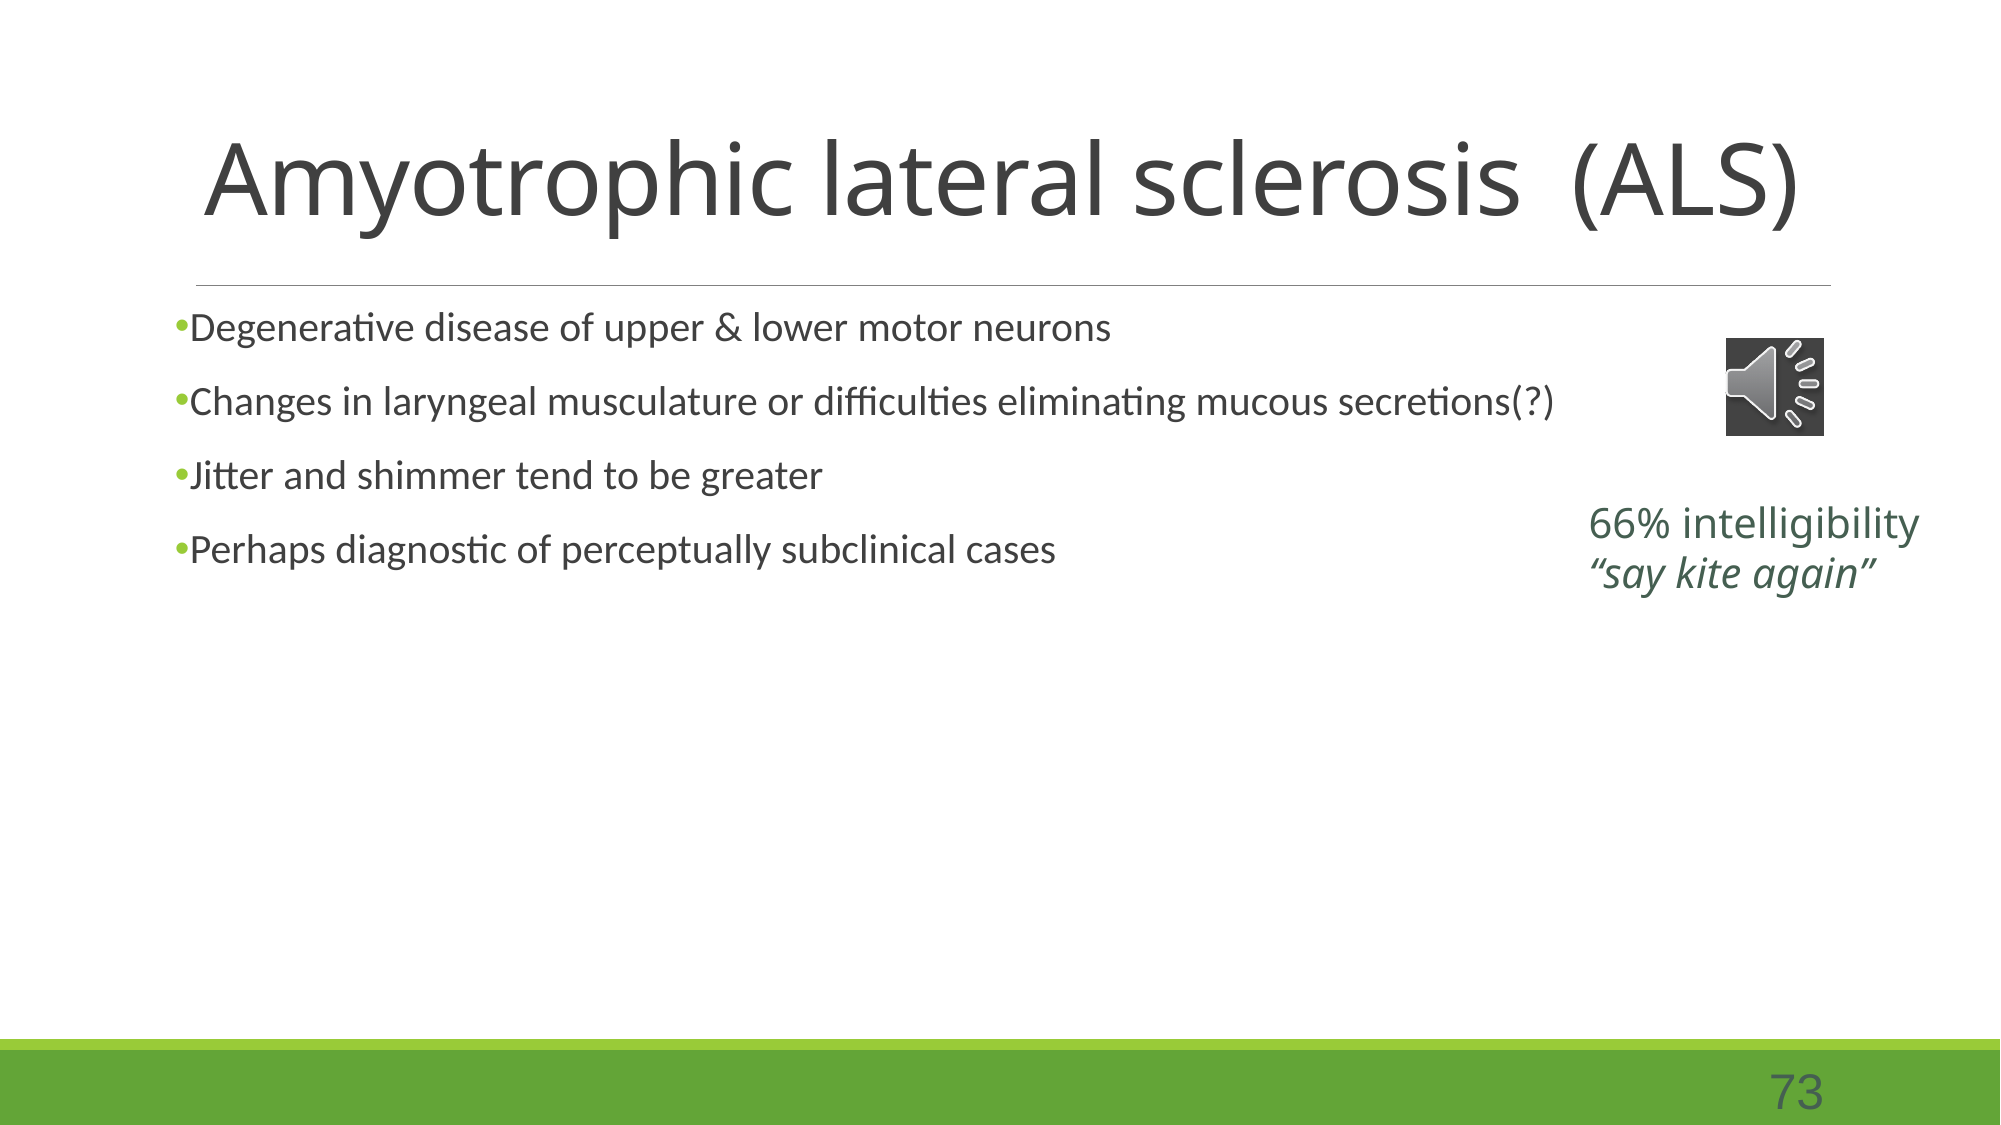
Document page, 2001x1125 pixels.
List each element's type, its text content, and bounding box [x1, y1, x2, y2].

picture [1724, 336, 1826, 438]
title Amyotrophic lateral sclerosis (ALS) [189, 5, 1840, 244]
list Degenerative disease of upper & lower motor neurons Changes in laryngeal musculature or difficulties eliminating mucous secretions(?) Jitter and shimmer tend to be greater Perhaps diagnostic of perceptually subclinical cases [174, 297, 1825, 958]
text_box 66% intelligibility “say kite again” [1573, 489, 1935, 605]
slide_number 73 [1624, 1059, 1840, 1120]
